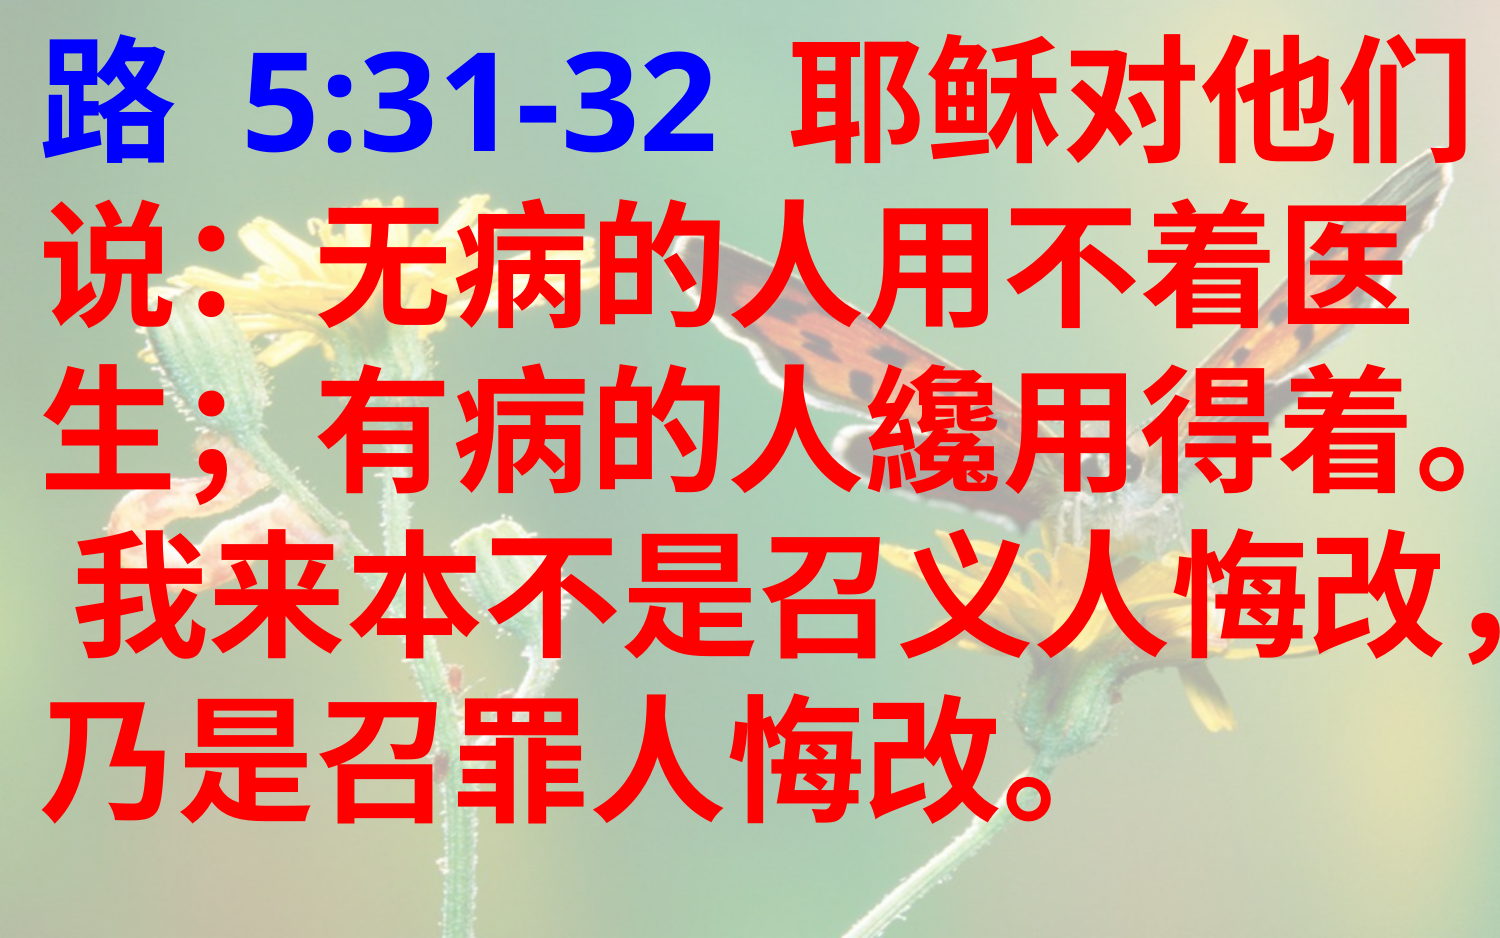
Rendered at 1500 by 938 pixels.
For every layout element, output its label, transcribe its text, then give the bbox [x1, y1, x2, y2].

text_box 路 5:31-32 耶稣对他们说：无病的人用不着医生；有病的人纔用得着。 我来本不是召义人悔改，乃是召罪人悔改。 [24, 6, 1500, 625]
